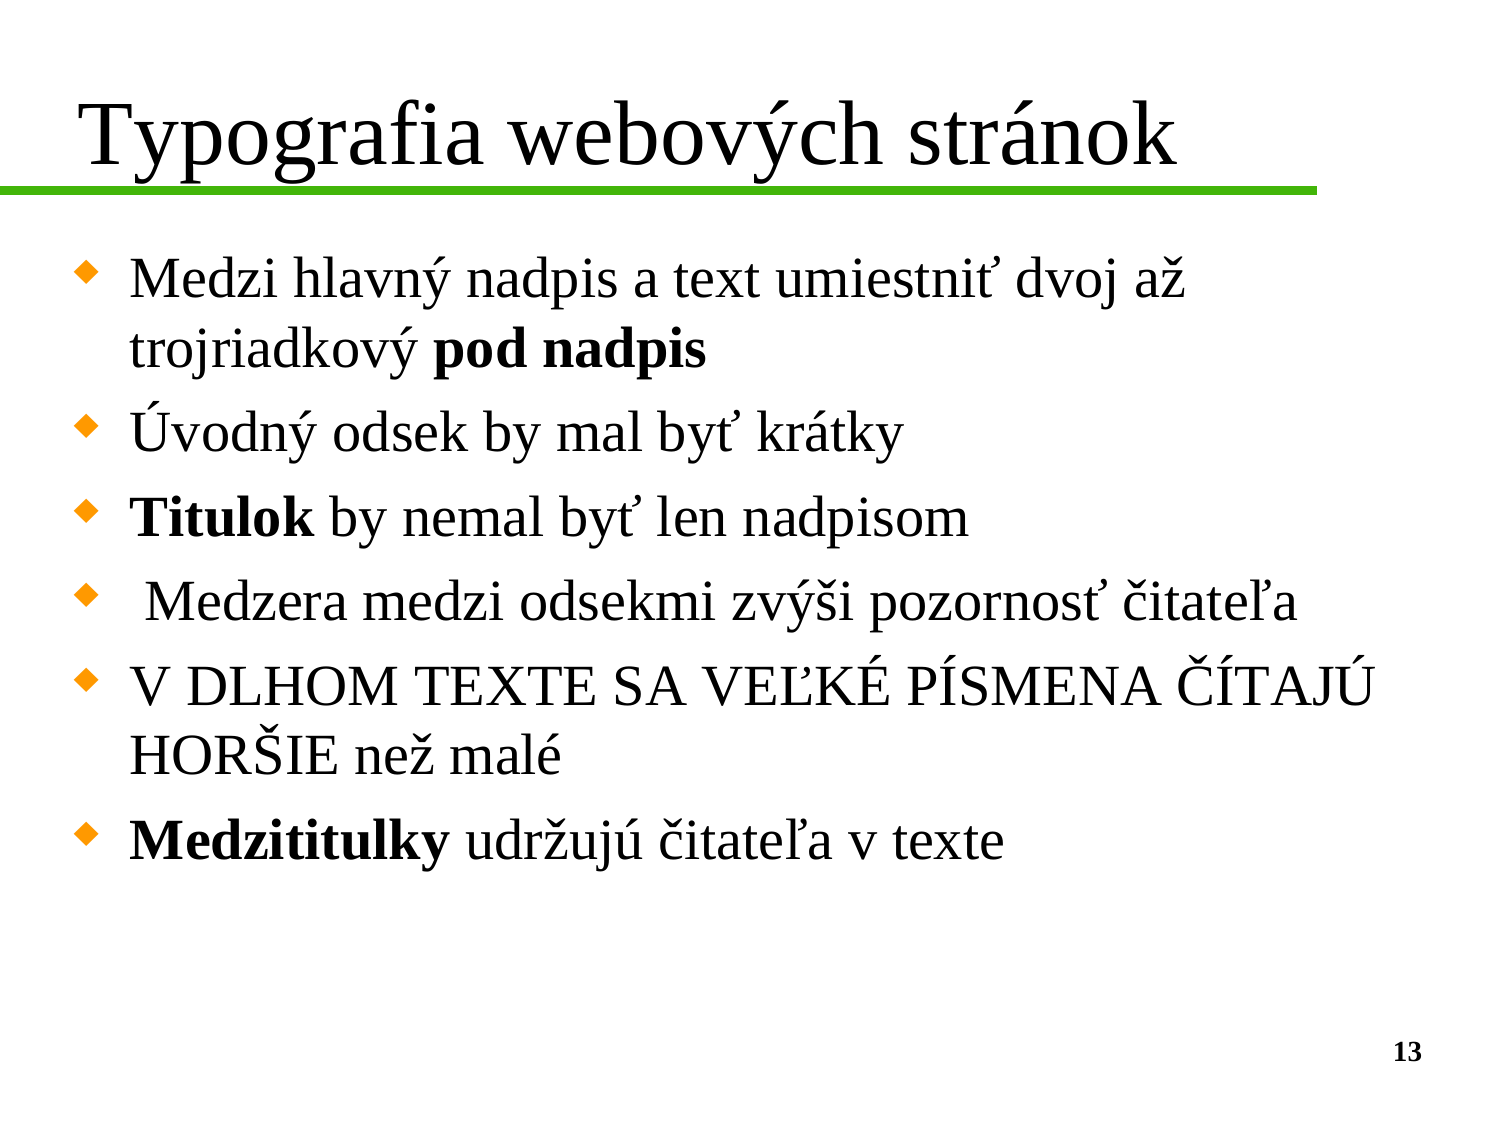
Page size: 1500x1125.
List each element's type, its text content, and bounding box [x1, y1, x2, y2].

slide_number 13 [1125, 1012, 1438, 1088]
title Typografia webových stránok [62, 9, 1338, 191]
list Medzi hlavný nadpis a text umiestniť dvoj až trojriadkový pod nadpis Úvodný odsek by mal byť krátky Titulok by nemal byť len nadpisom Medzera medzi odsekmi zvýši pozornosť čitateľa V DLHOM TEXTE SA VEĽKÉ PÍSMENA ČÍTAJÚ HORŠIE než malé Medzititulky udržujú čitateľa v texte [58, 231, 1438, 1048]
